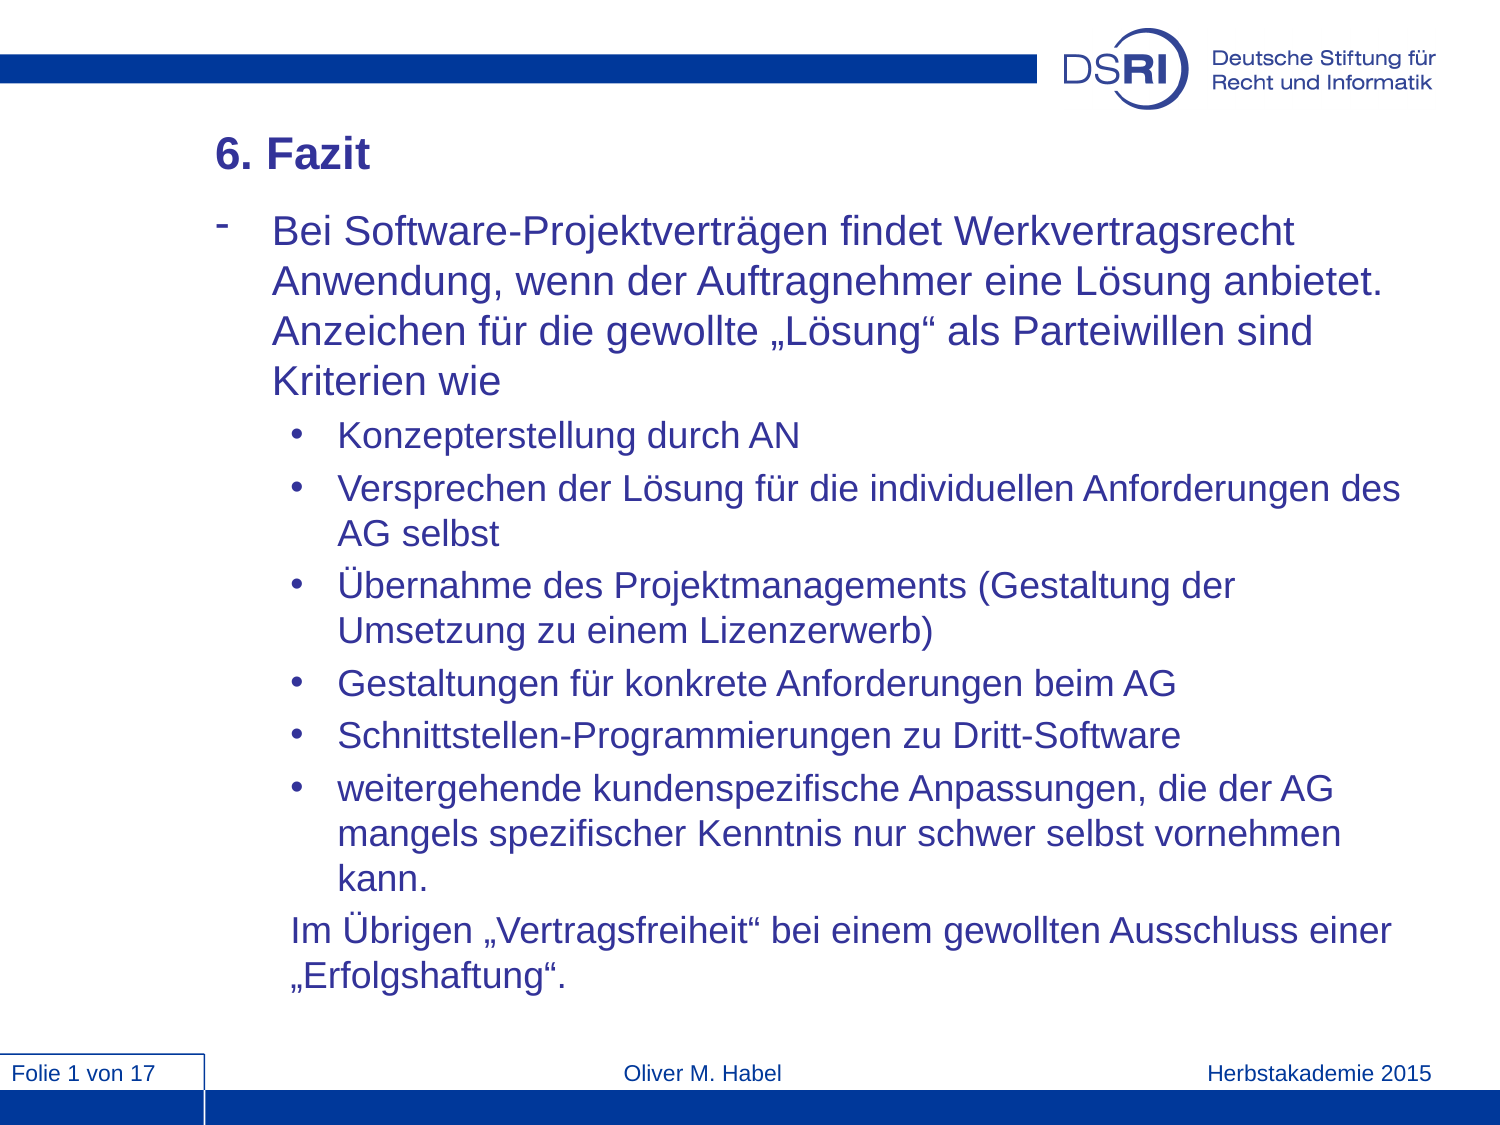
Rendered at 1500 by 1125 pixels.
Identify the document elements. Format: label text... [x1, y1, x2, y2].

title 6. Fazit [200, 116, 1436, 196]
list Bei Software-Projektverträgen findet Werkvertragsrecht Anwendung, wenn der Auftragnehmer eine Lösung anbietet. Anzeichen für die gewollte „Lösung“ als Parteiwillen sind Kriterien wie Konzepterstellung durch AN Versprechen der Lösung für die individuellen Anforderungen des AG selbst Übernahme des Projektmanagements (Gestaltung der Umsetzung zu einem Lizenzerwerb) Gestaltungen für konkrete Anforderungen beim AG Schnittstellen-Programmierungen zu Dritt-Software weitergehende kundenspezifische Anpassungen, die der AG mangels spezifischer Kenntnis nur schwer selbst vornehmen kann. Im Übrigen „Vertragsfreiheit“ bei einem gewollten Ausschluss einer „Erfolgshaftung“. [200, 196, 1436, 1005]
picture [1064, 28, 1436, 110]
